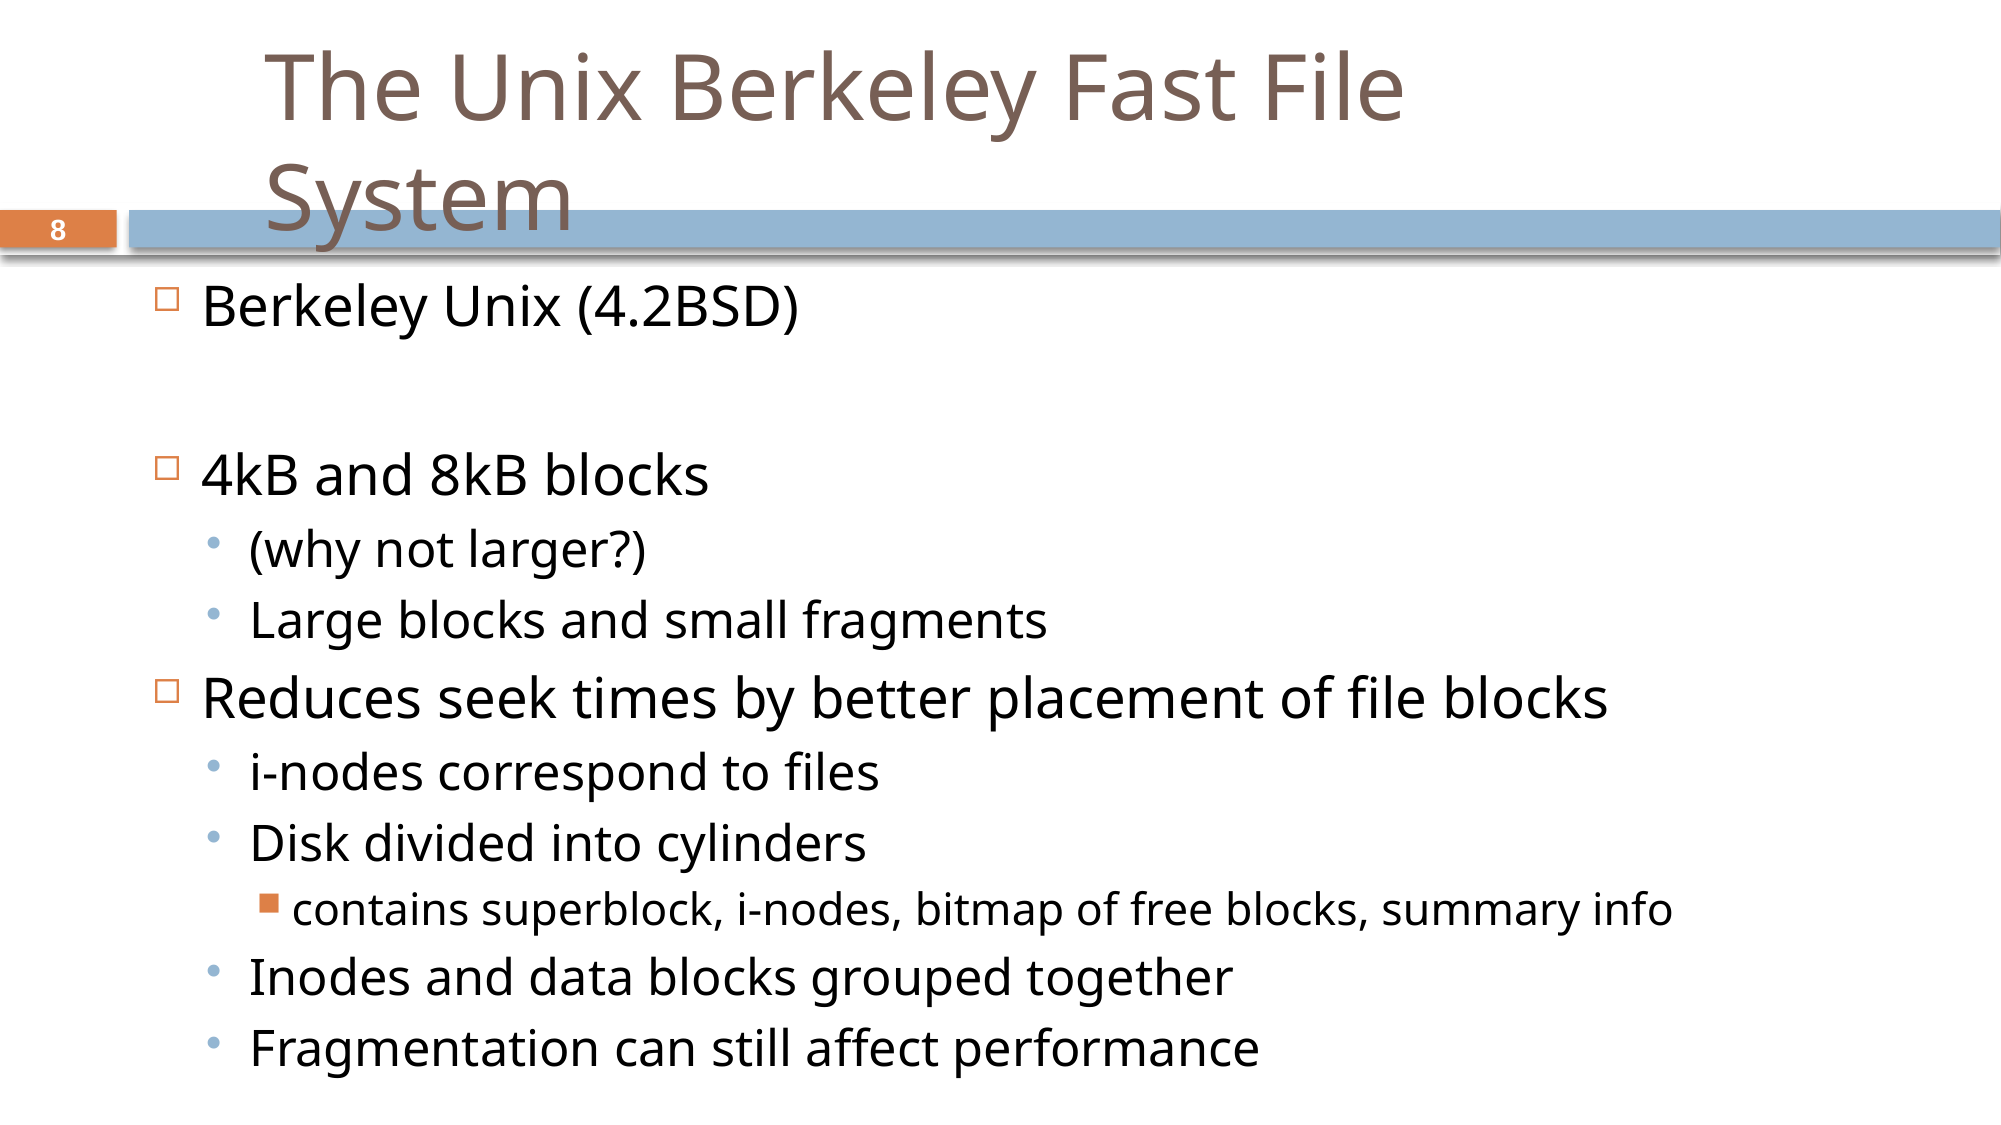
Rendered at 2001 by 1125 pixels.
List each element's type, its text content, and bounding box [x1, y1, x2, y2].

title The Unix Berkeley Fast File System [249, 45, 1750, 233]
slide_number 8 [0, 208, 117, 249]
list Berkeley Unix (4.2BSD) 4kB and 8kB blocks (why not larger?) Large blocks and small fragments Reduces seek times by better placement of file blocks i-nodes correspond to files Disk divided into cylinders contains superblock, i-nodes, bitmap of free blocks, summary info Inodes and data blocks grouped together Fragmentation can still affect performance [137, 262, 1788, 1085]
